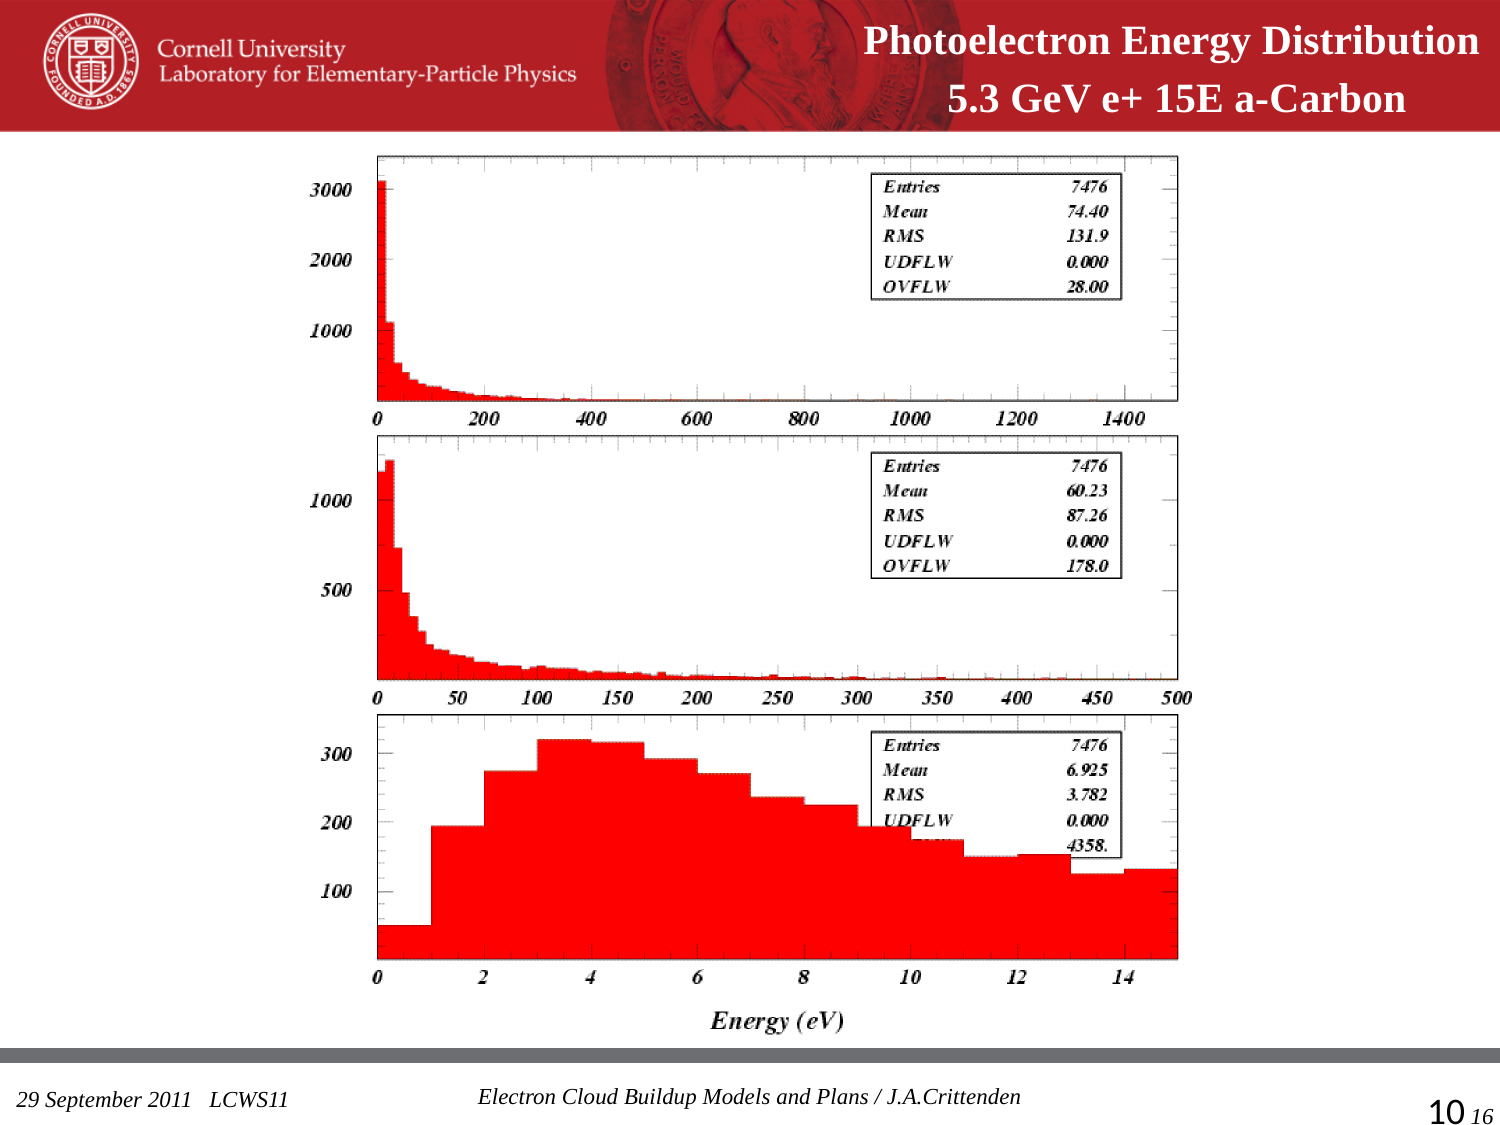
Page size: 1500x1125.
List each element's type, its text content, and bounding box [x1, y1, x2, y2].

picture [1492, 0, 1500, 132]
picture [0, 0, 862, 132]
picture [299, 149, 1201, 1045]
title Photoelectron Energy Distribution 5.3 GeV e+ 15E a-Carbon [862, 0, 1492, 157]
